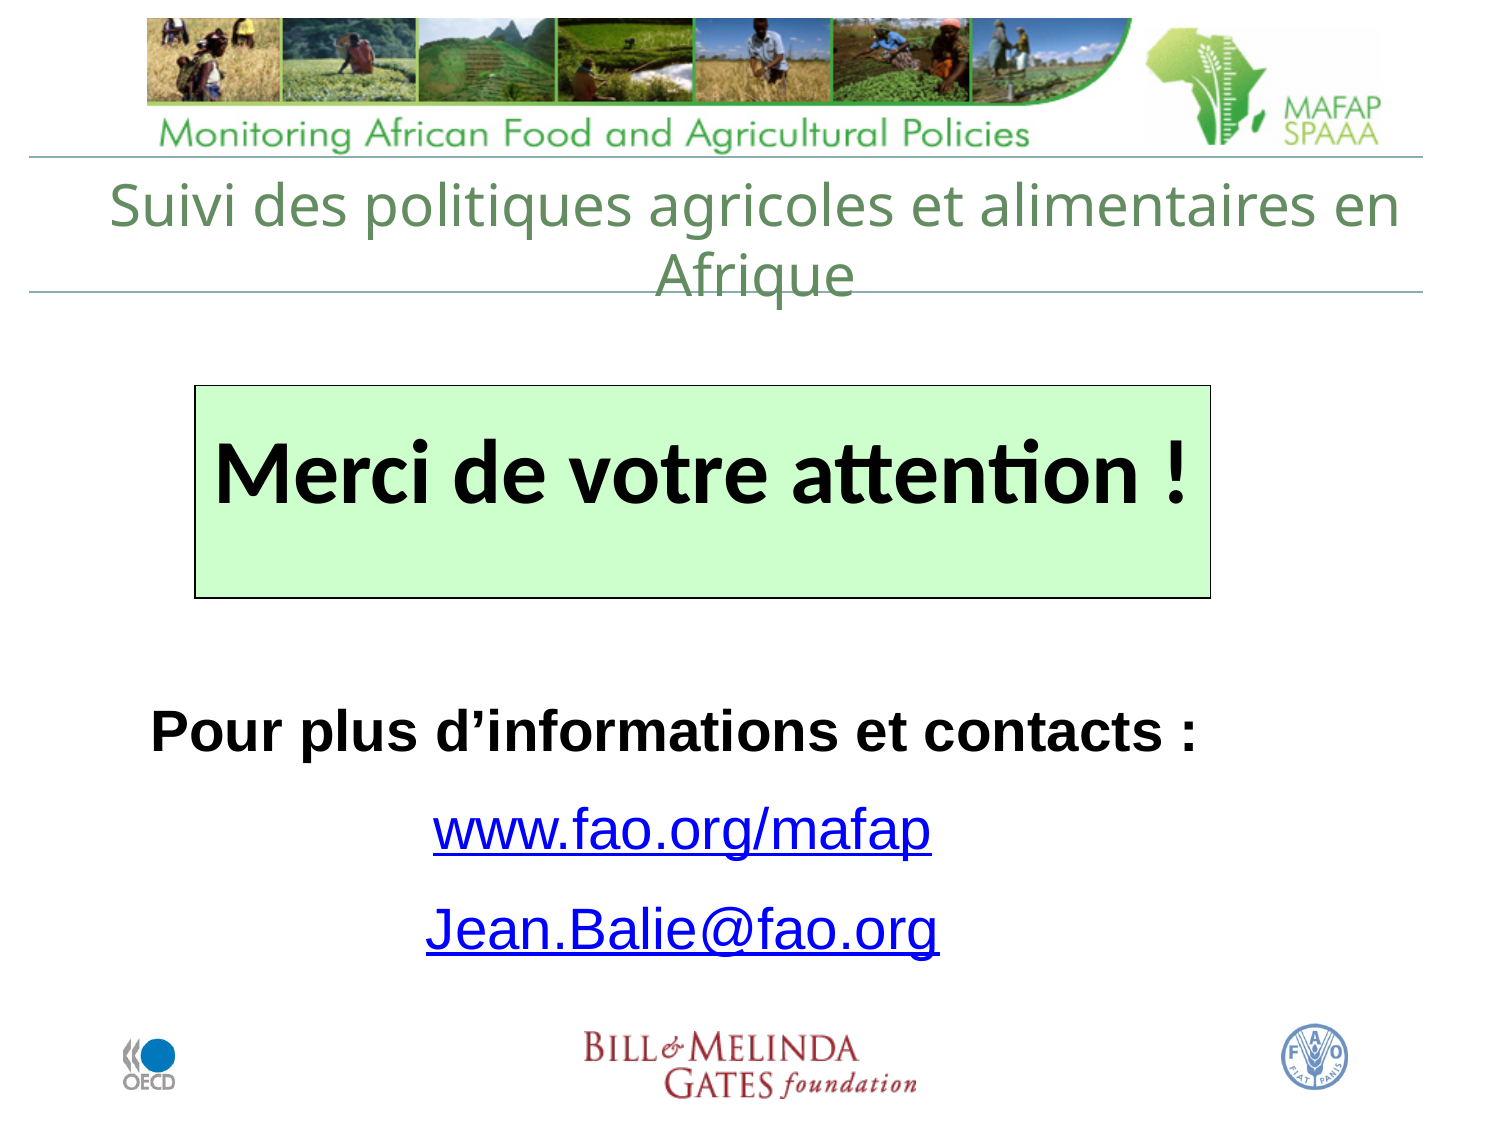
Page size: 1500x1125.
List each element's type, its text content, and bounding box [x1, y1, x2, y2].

picture [147, 18, 1398, 156]
list Merci de votre attention ! [194, 385, 1211, 586]
picture [584, 1031, 916, 1099]
text_box Pour plus d’informations et contacts : www.fao.org/mafap Jean.Balie@fao.org [135, 586, 1247, 1125]
picture [123, 1038, 135, 1090]
picture [1281, 1023, 1348, 1090]
title Suivi des politiques agricoles et alimentaires en Afrique [64, 160, 1447, 348]
